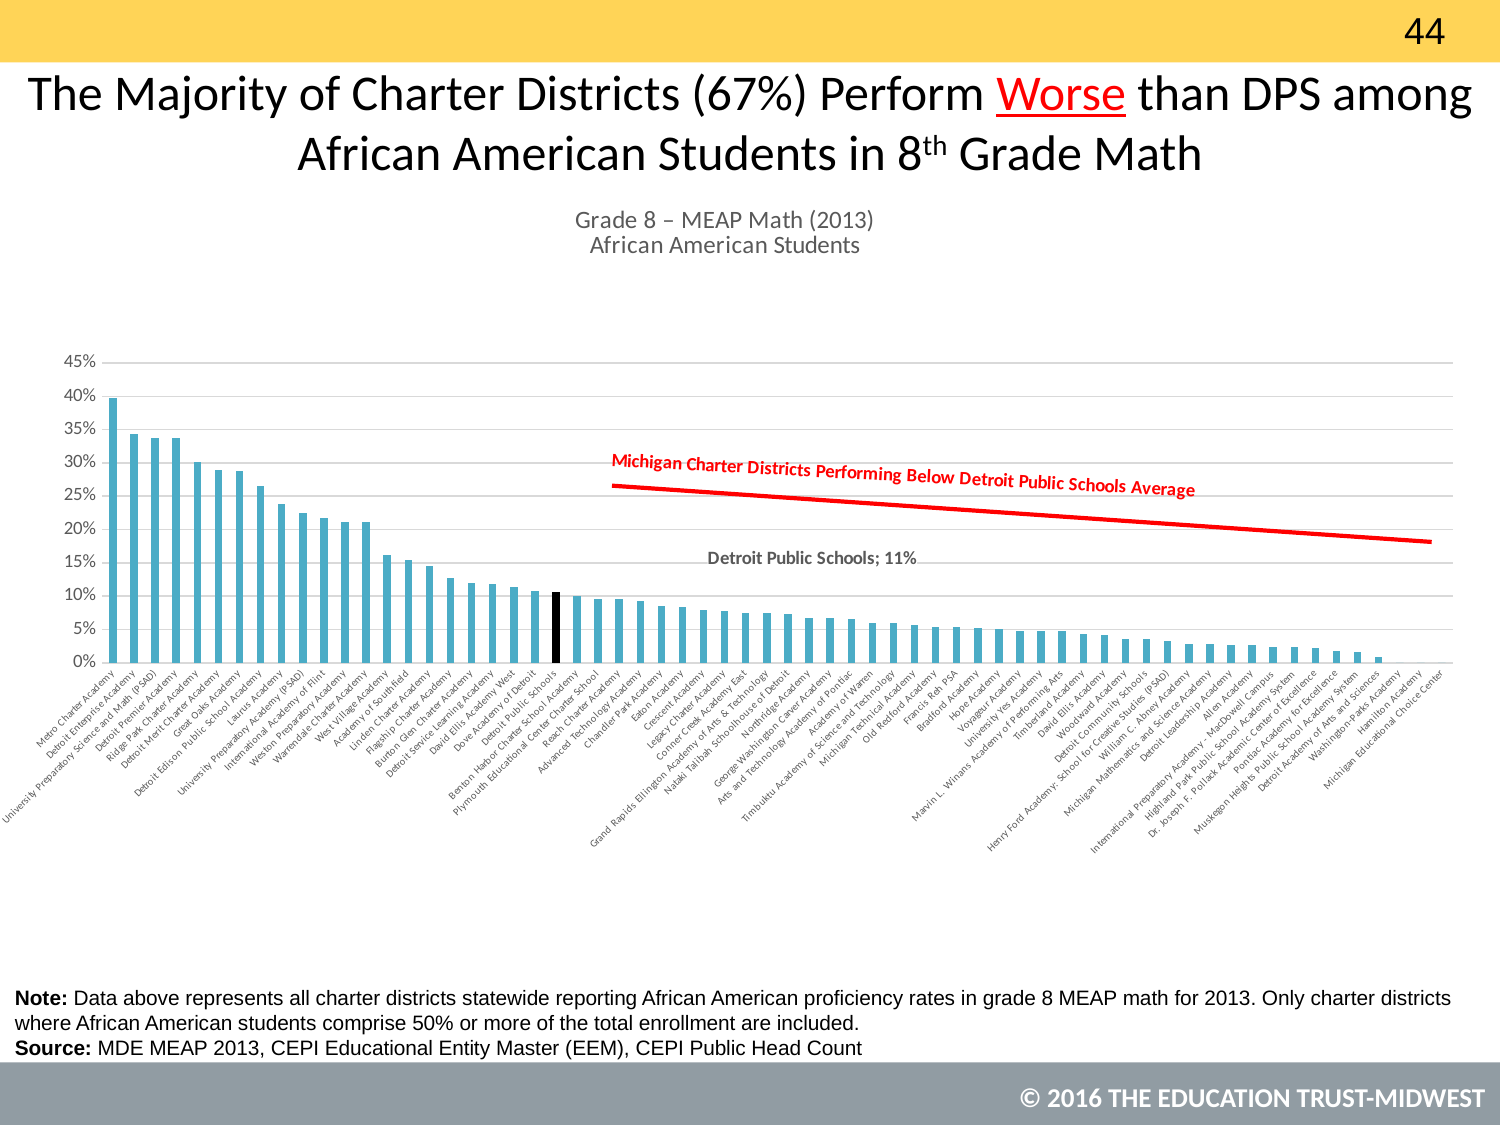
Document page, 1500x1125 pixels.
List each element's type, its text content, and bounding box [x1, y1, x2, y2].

text_box Note: Data above represents all charter districts statewide reporting African American proficiency rates in grade 8 MEAP math for 2013. Only charter districts where African American students comprise 50% or more of the total enrollment are included. Source: MDE MEAP 2013, CEPI Educational Entity Master (EEM), CEPI Public Head Count [0, 977, 1500, 1068]
chart [0, 177, 1488, 973]
text_box 44 [1349, 0, 1500, 60]
title The Majority of Charter Districts (67%) Perform Worse than DPS among African American Students in 8th Grade Math [0, 62, 1500, 179]
